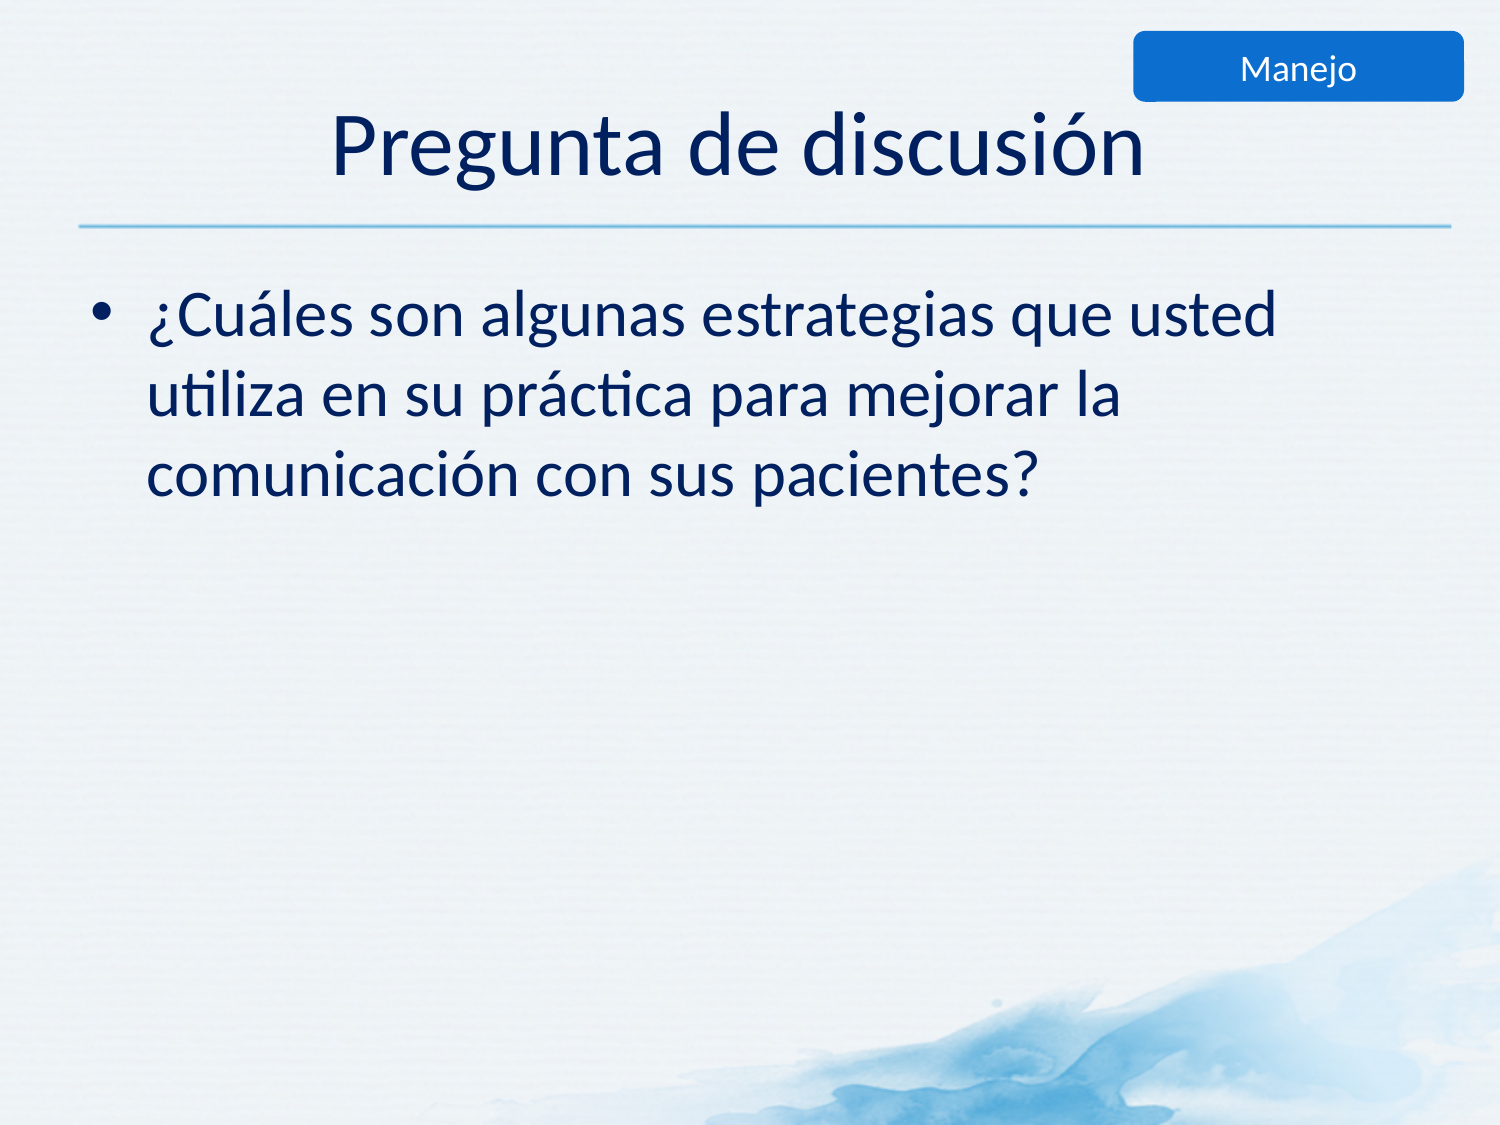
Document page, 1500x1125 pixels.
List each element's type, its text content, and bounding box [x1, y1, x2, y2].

picture [0, 0, 1500, 1125]
title Pregunta de discusión [75, 45, 1425, 233]
text_box Manejo [1131, 28, 1467, 104]
list ¿Cuáles son algunas estrategias que usted utiliza en su práctica para mejorar la comunicación con sus pacientes? [75, 262, 1425, 1005]
